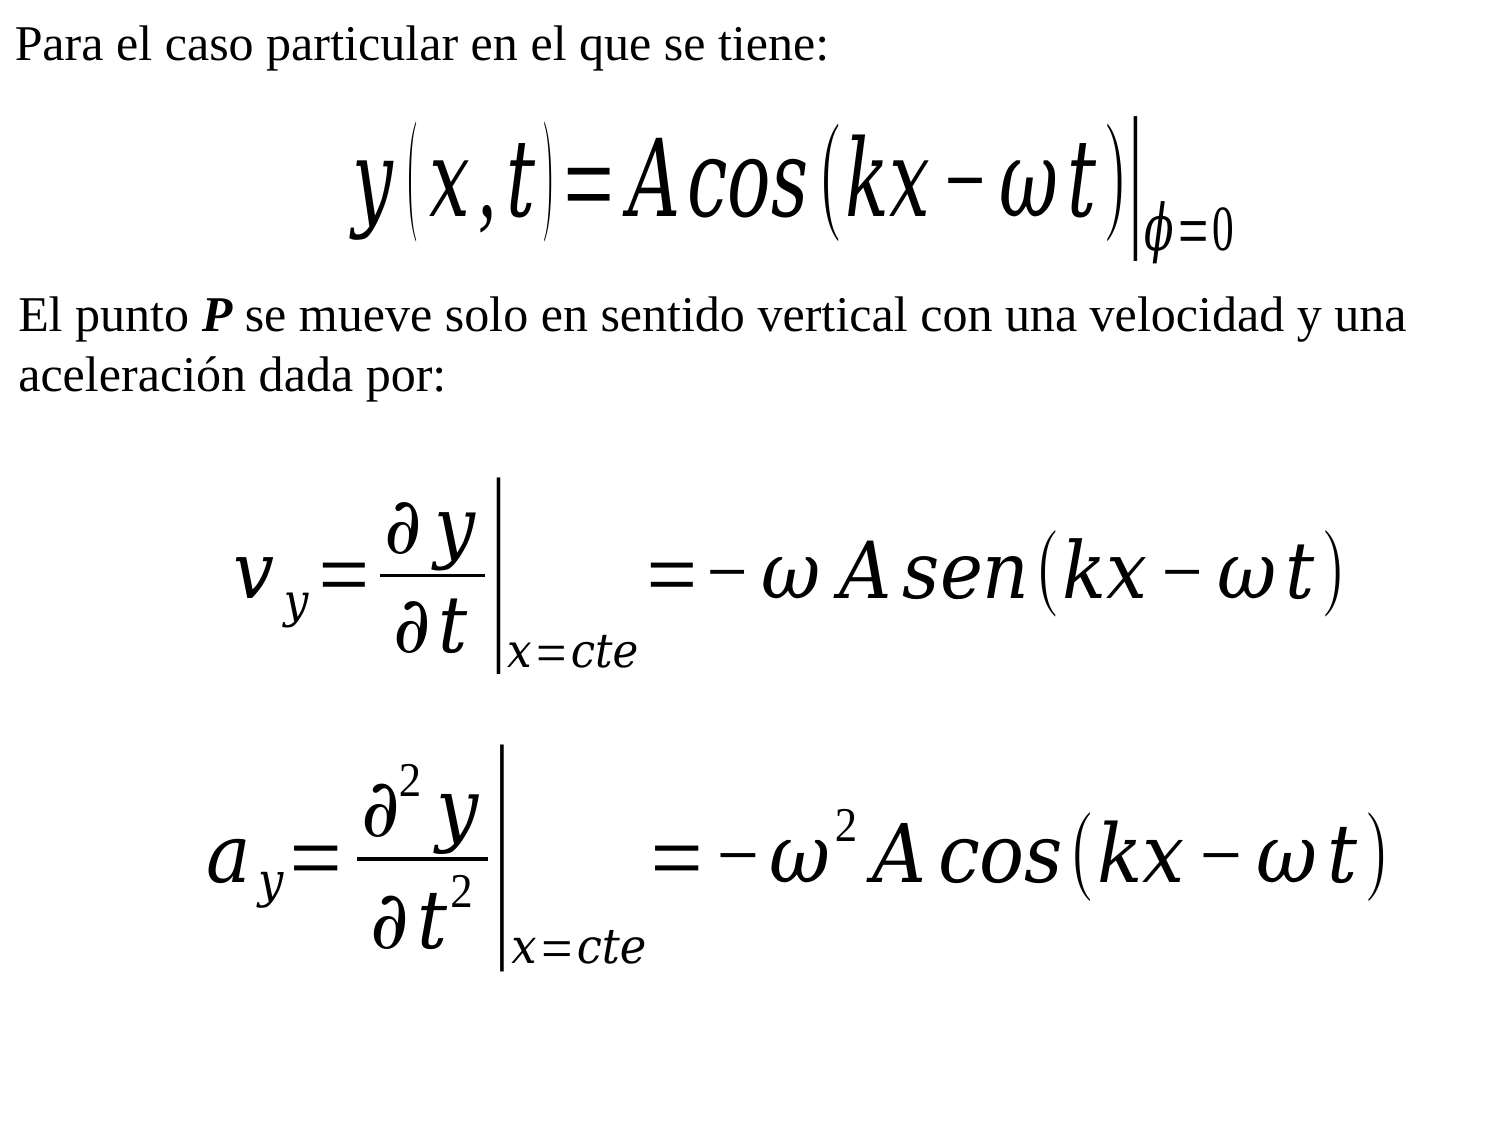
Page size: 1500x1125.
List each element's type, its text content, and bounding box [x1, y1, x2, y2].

text_box El punto P se mueve solo en sentido vertical con una velocidad y una aceleración dada por: [3, 273, 1495, 409]
